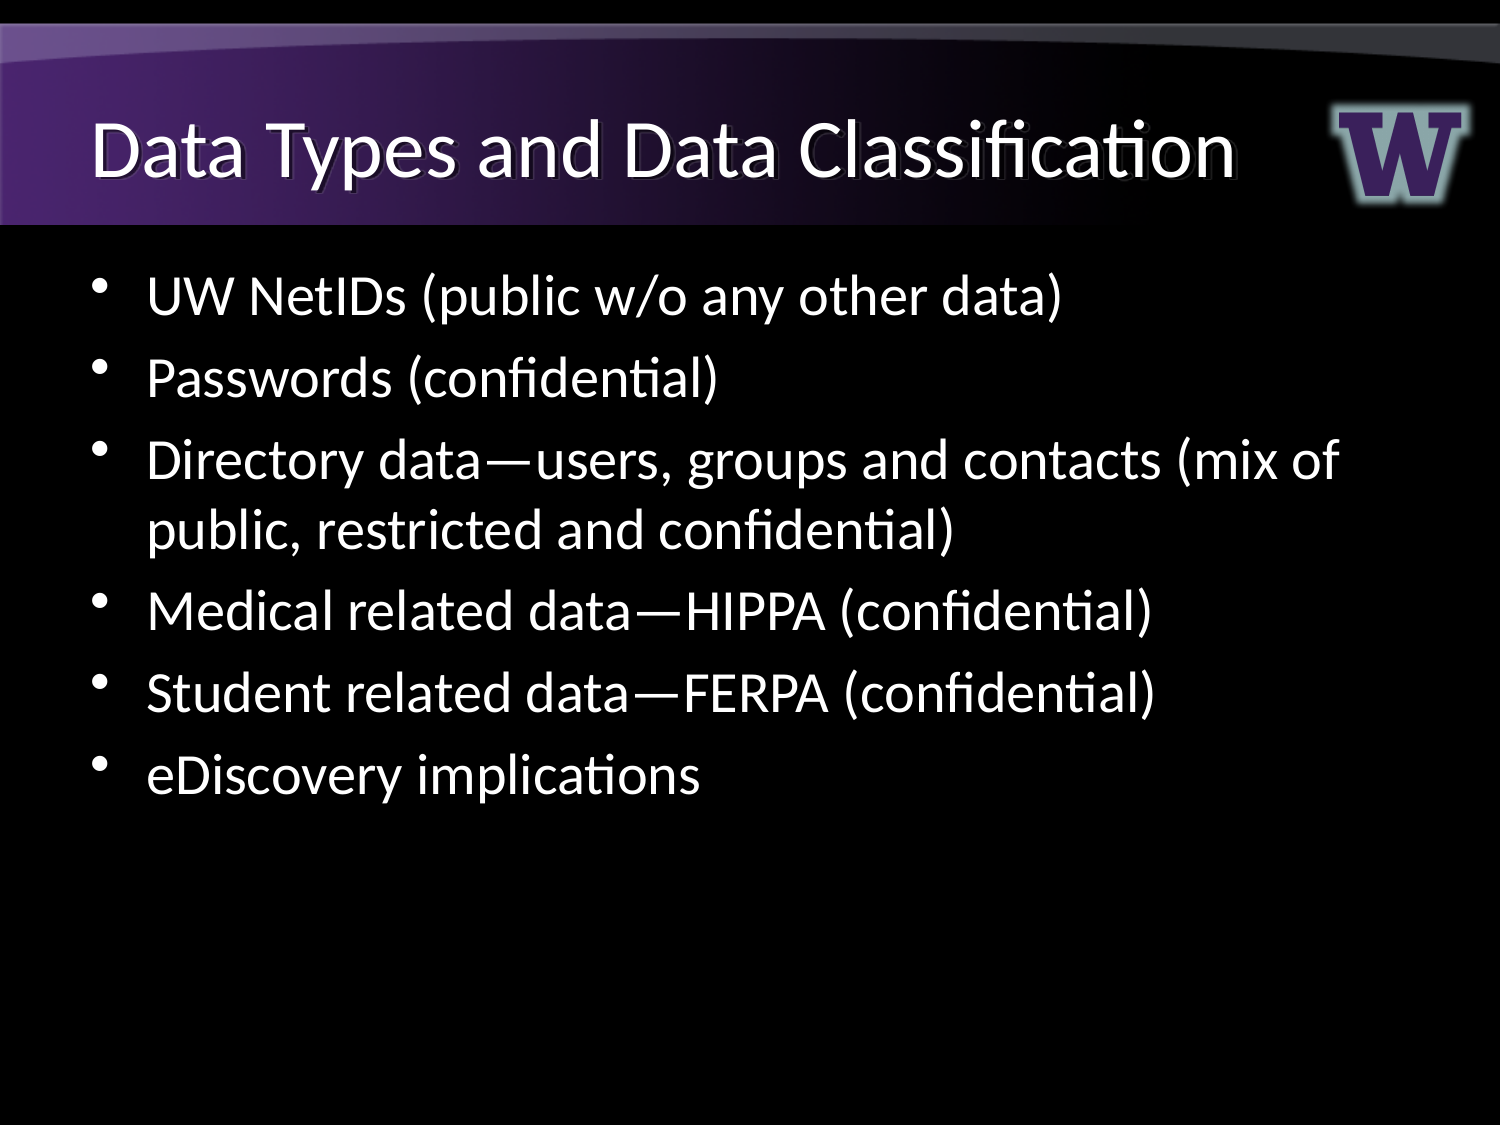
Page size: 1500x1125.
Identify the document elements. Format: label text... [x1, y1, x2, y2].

picture [0, 0, 1500, 225]
list UW NetIDs (public w/o any other data) Passwords (confidential) Directory data—users, groups and contacts (mix of public, restricted and confidential) Medical related data—HIPPA (confidential) Student related data—FERPA (confidential) eDiscovery implications [74, 249, 1426, 1088]
title Data Types and Data Classification [74, 74, 1326, 213]
